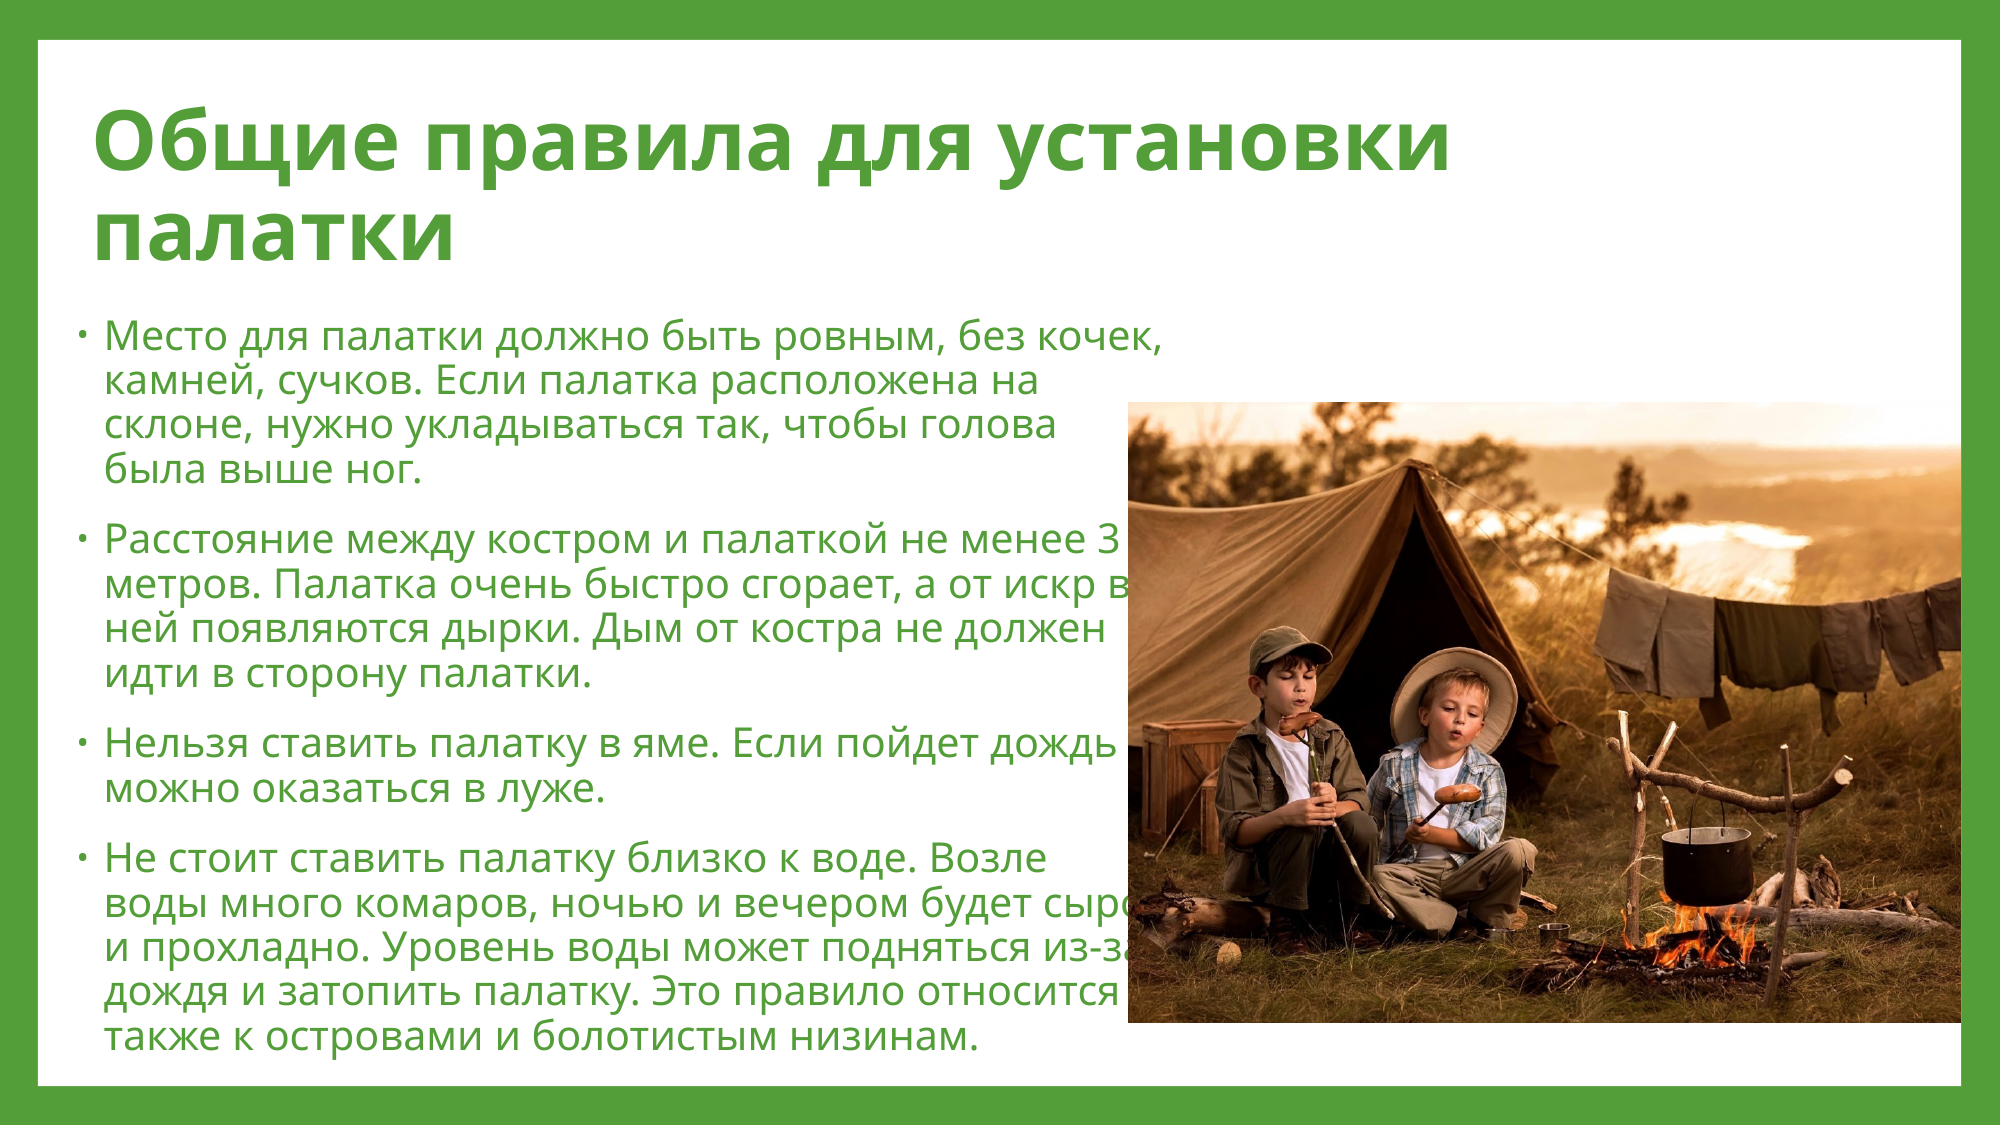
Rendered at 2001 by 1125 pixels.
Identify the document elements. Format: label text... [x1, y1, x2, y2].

title Общие правила для установки палатки [76, 70, 1722, 307]
picture [1128, 402, 1961, 1023]
list Место для палатки должно быть ровным, без кочек, камней, сучков. Если палатка расположена на склоне, нужно укладываться так, чтобы голова была выше ног. Расстояние между костром и палаткой не менее 3 метров. Палатка очень быстро сгорает, а от искр в ней появляются дырки. Дым от костра не должен идти в сторону палатки. Нельзя ставить палатку в яме. Если пойдет дождь можно оказаться в луже. Не стоит ставить палатку близко к воде. Возле воды много комаров, ночью и вечером будет сыро и прохладно. Уровень воды может подняться из-за дождя и затопить палатку. Это правило относится также к островами и болотистым низинам. [54, 306, 1191, 1119]
